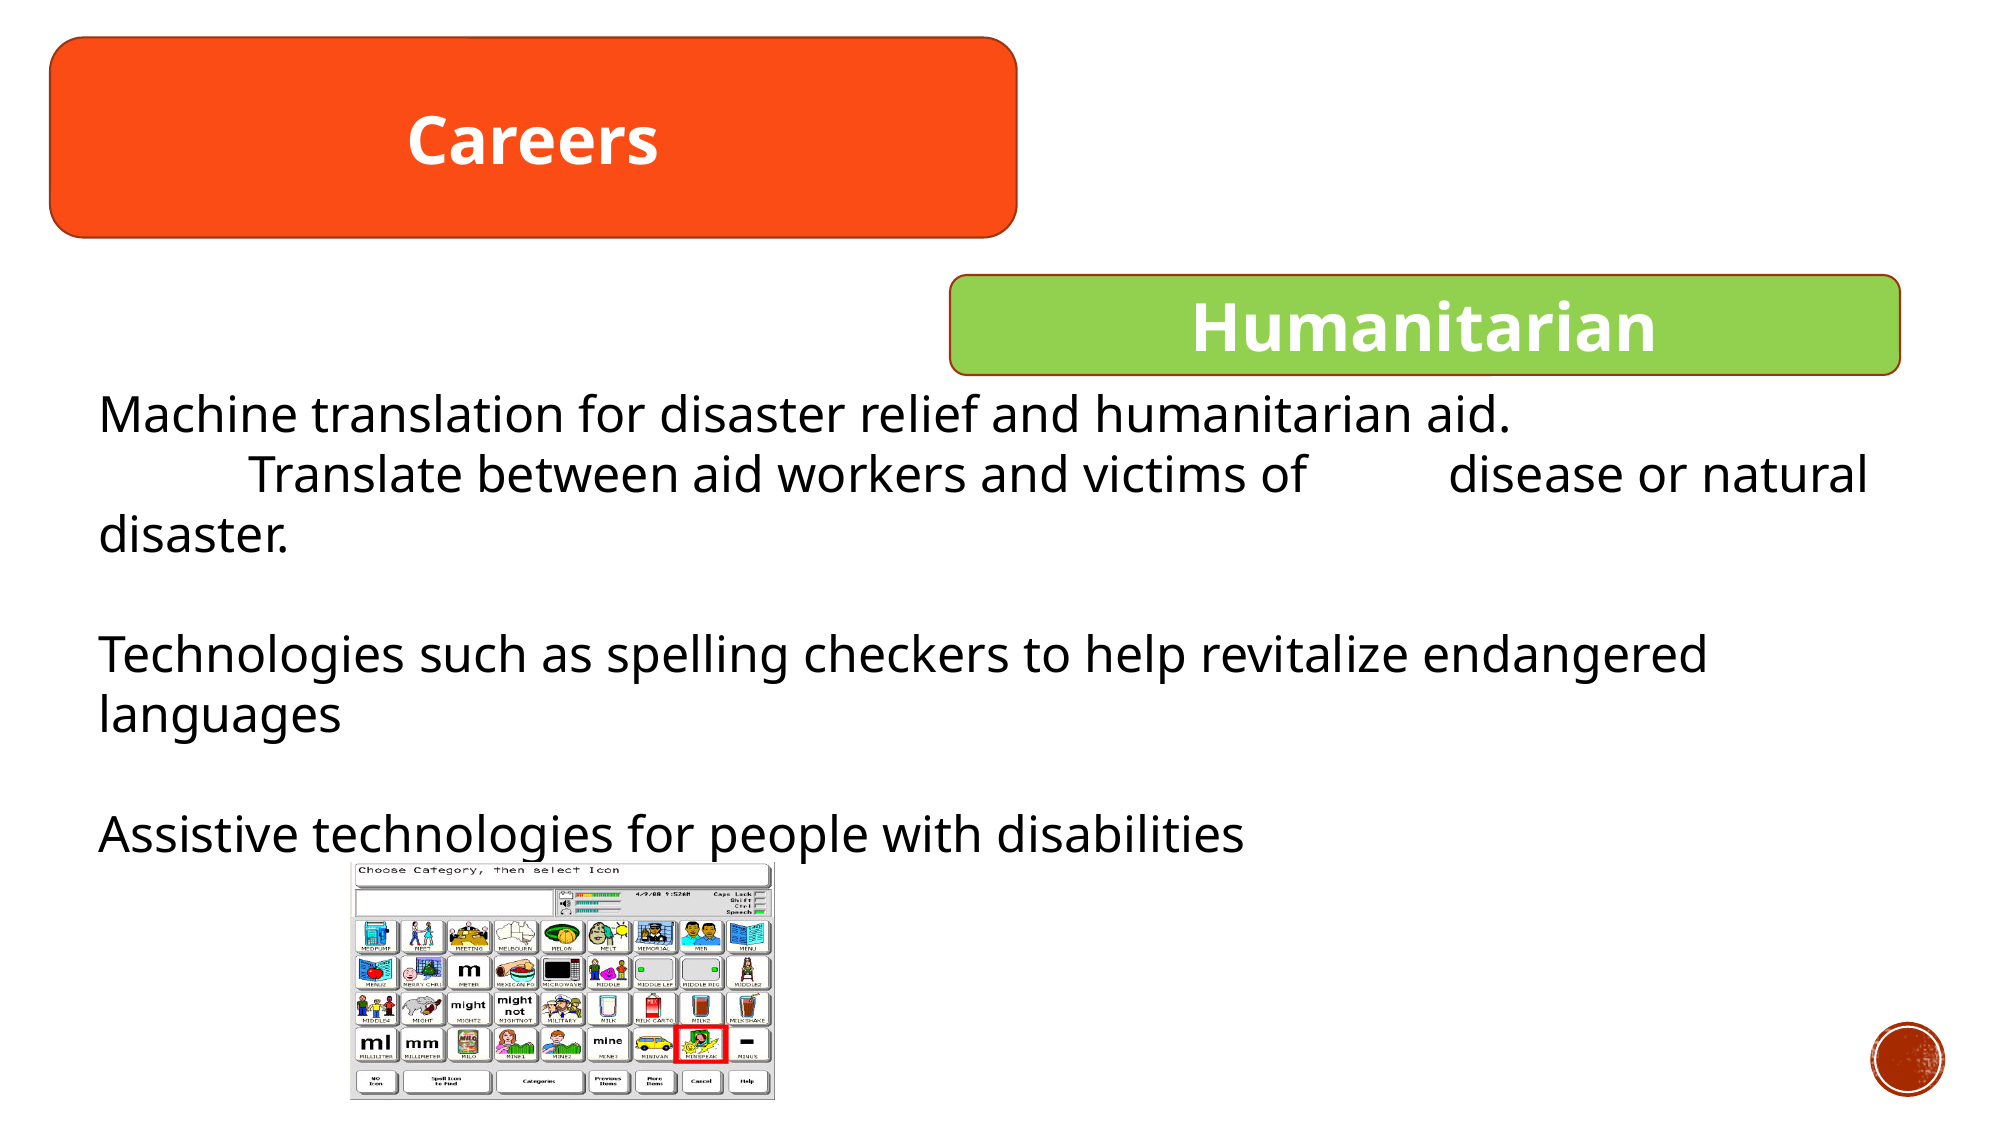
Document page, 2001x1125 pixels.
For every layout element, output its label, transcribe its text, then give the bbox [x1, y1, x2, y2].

text_box Humanitarian [948, 273, 1902, 375]
text_box Machine translation for disaster relief and humanitarian aid. Translate between aid workers and victims of disease or natural disaster. Technologies such as spelling checkers to help revitalize endangered languages Assistive technologies for people with disabilities [83, 375, 1917, 1080]
picture [350, 862, 775, 1100]
text_box Careers [48, 36, 1018, 239]
